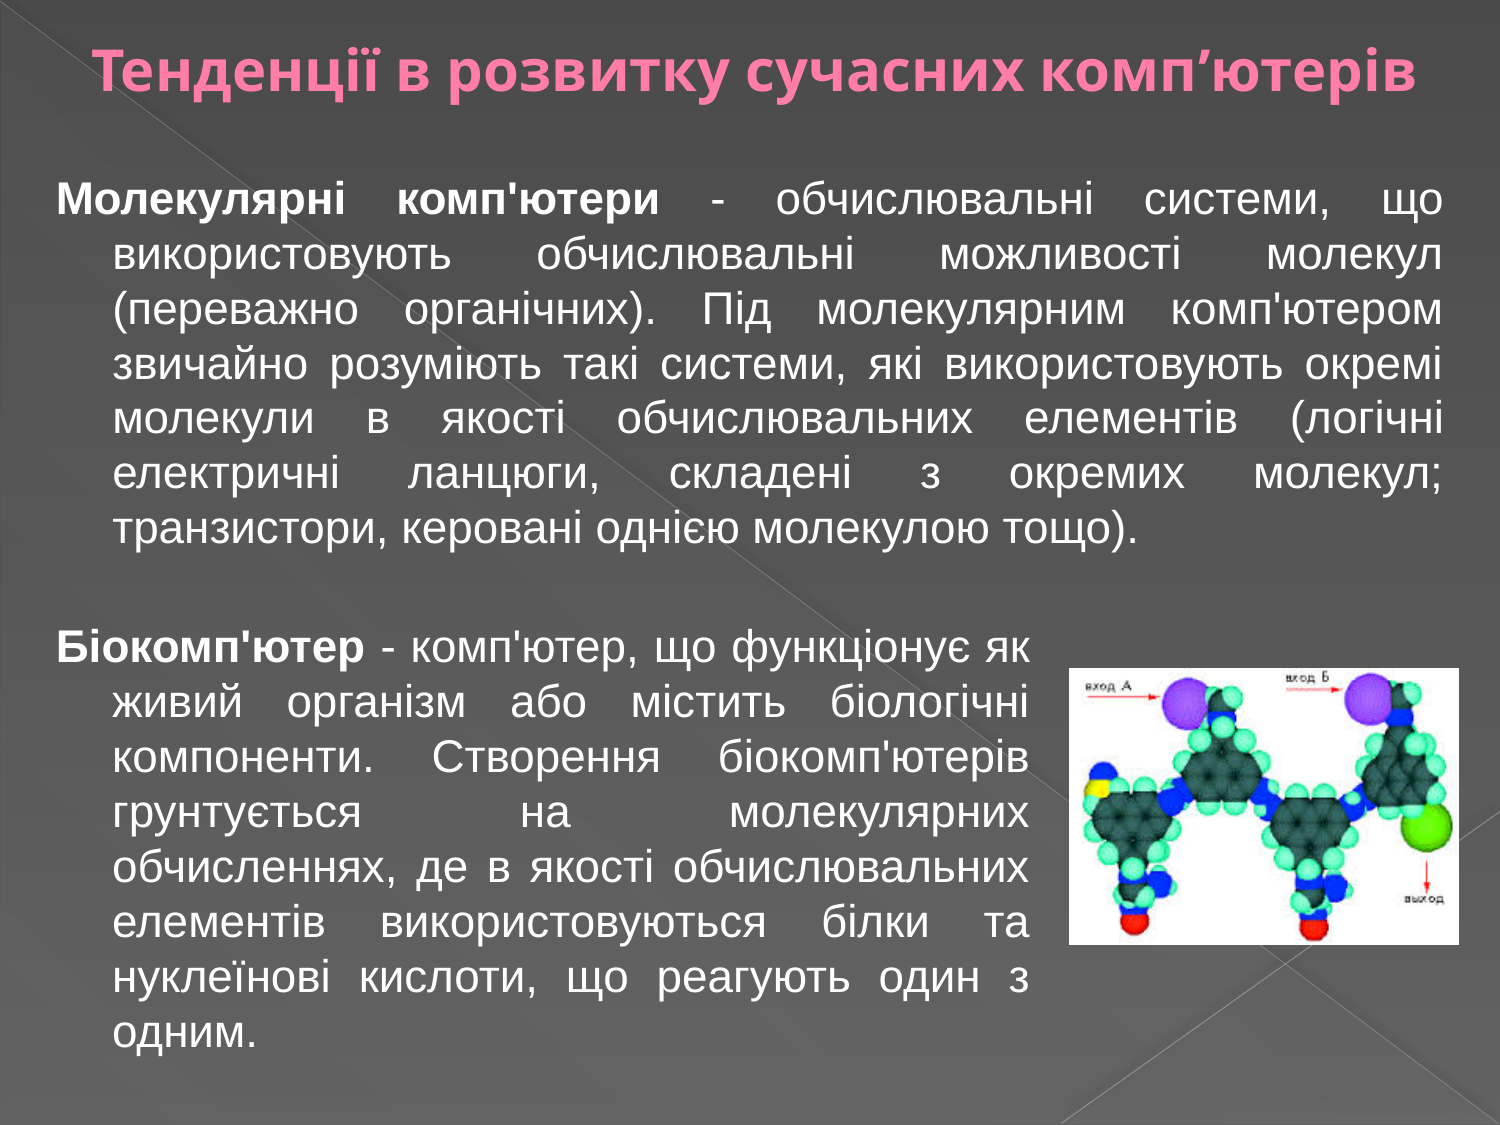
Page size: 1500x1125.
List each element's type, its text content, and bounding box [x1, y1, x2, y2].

text_box Молекулярні комп'ютери - обчислювальні системи, що використовують обчислювальні можливості молекул (переважно органічних). Під молекулярним комп'ютером звичайно розуміють такі системи, які використовують окремі молекули в якості обчислювальних елементів (логічні електричні ланцюги, складені з окремих молекул; транзистори, керовані однією молекулою тощо). [41, 160, 1459, 561]
title Тенденції в розвитку сучасних комп’ютерів [0, 0, 1500, 138]
text_box Біокомп'ютер - комп'ютер, що функціонує як живий організм або містить біологічні компоненти. Створення біокомп'ютерів грунтується на молекулярних обчисленнях, де в якості обчислювальних елементів використовуються білки та нуклеїнові кислоти, що реагують один з одним. [41, 609, 1046, 1065]
picture [1068, 668, 1459, 946]
